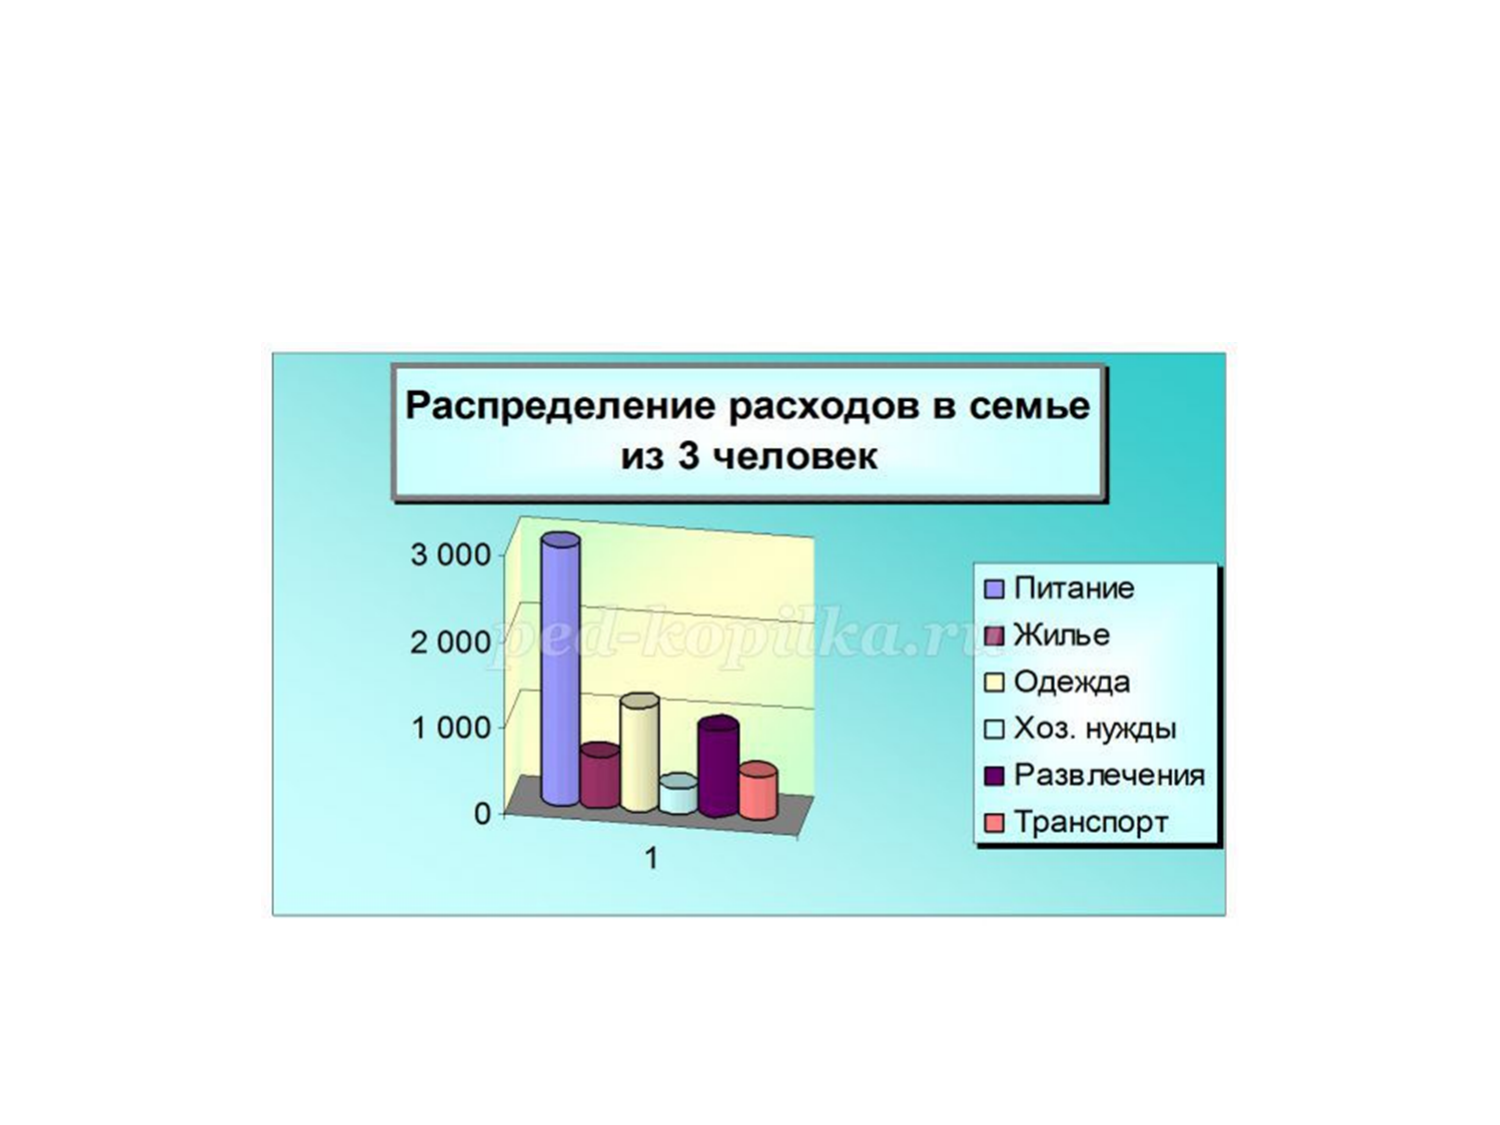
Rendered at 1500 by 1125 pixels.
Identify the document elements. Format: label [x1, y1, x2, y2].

list [261, 341, 1239, 926]
